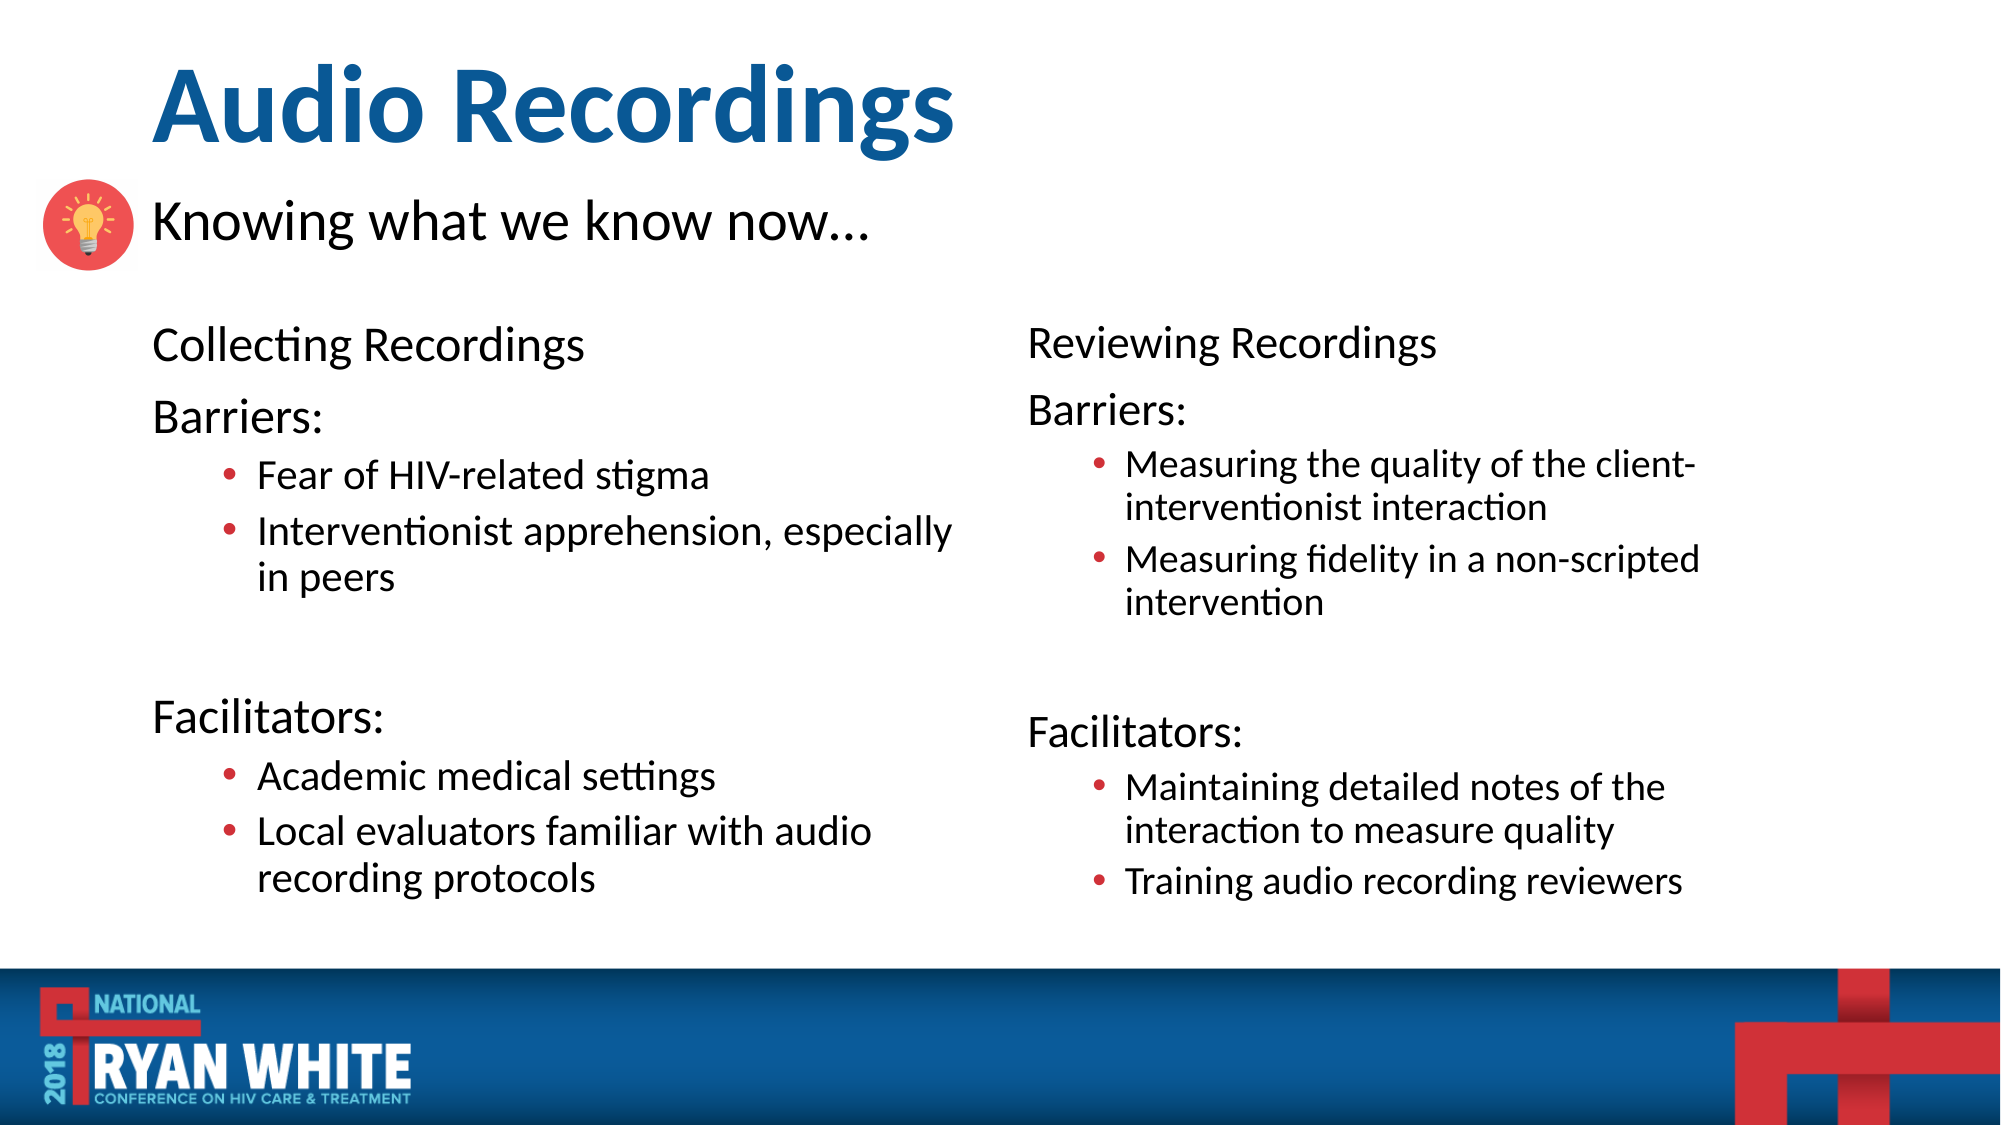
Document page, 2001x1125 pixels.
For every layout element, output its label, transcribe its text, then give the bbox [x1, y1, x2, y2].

picture [0, 0, 2001, 1125]
title Audio Recordings [137, 38, 1863, 175]
list Collecting Recordings Barriers: Fear of HIV-related stigma Interventionist apprehension, especially in peers Facilitators: Academic medical settings Local evaluators familiar with audio recording protocols [137, 310, 988, 913]
text_box Knowing what we know now… [137, 174, 1782, 260]
list Reviewing Recordings Barriers: Measuring the quality of the client-interventionist interaction Measuring fidelity in a non-scripted intervention Facilitators: Maintaining detailed notes of the interaction to measure quality Training audio recording reviewers [1012, 310, 1863, 913]
